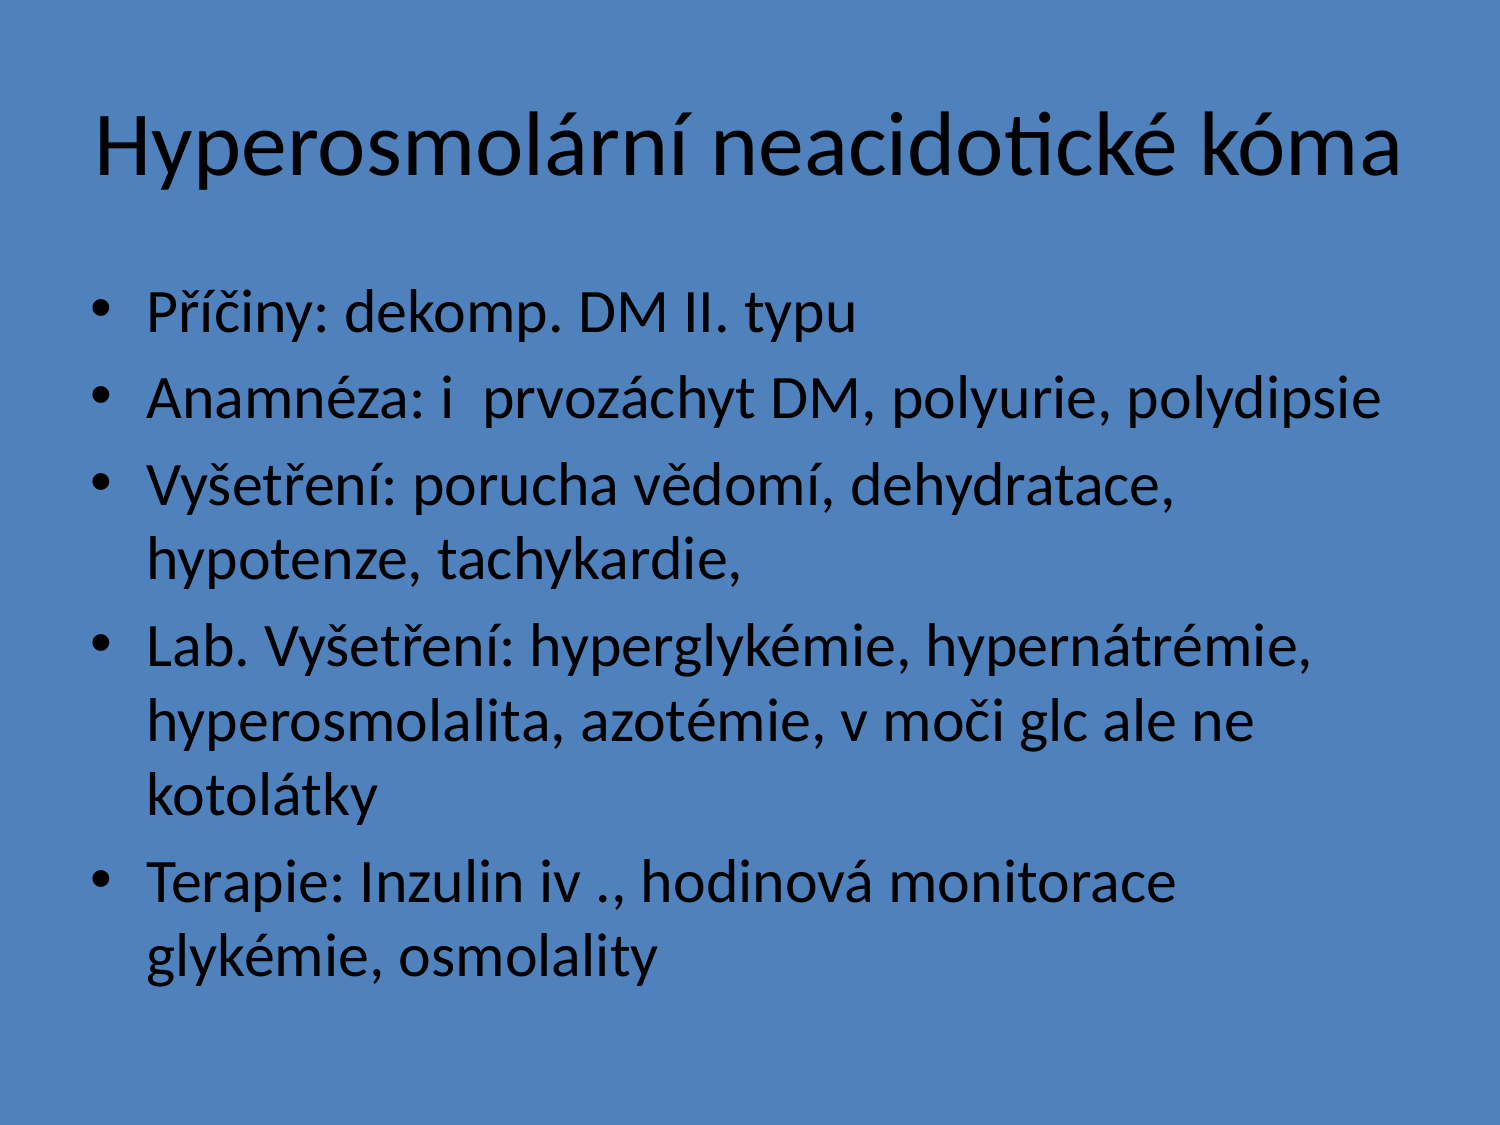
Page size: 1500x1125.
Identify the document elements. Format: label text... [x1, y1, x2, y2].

list Příčiny: dekomp. DM II. typu Anamnéza: i prvozáchyt DM, polyurie, polydipsie Vyšetření: porucha vědomí, dehydratace, hypotenze, tachykardie, Lab. Vyšetření: hyperglykémie, hypernátrémie, hyperosmolalita, azotémie, v moči glc ale ne kotolátky Terapie: Inzulin iv ., hodinová monitorace glykémie, osmolality [75, 262, 1425, 1005]
title Hyperosmolární neacidotické kóma [75, 45, 1425, 233]
